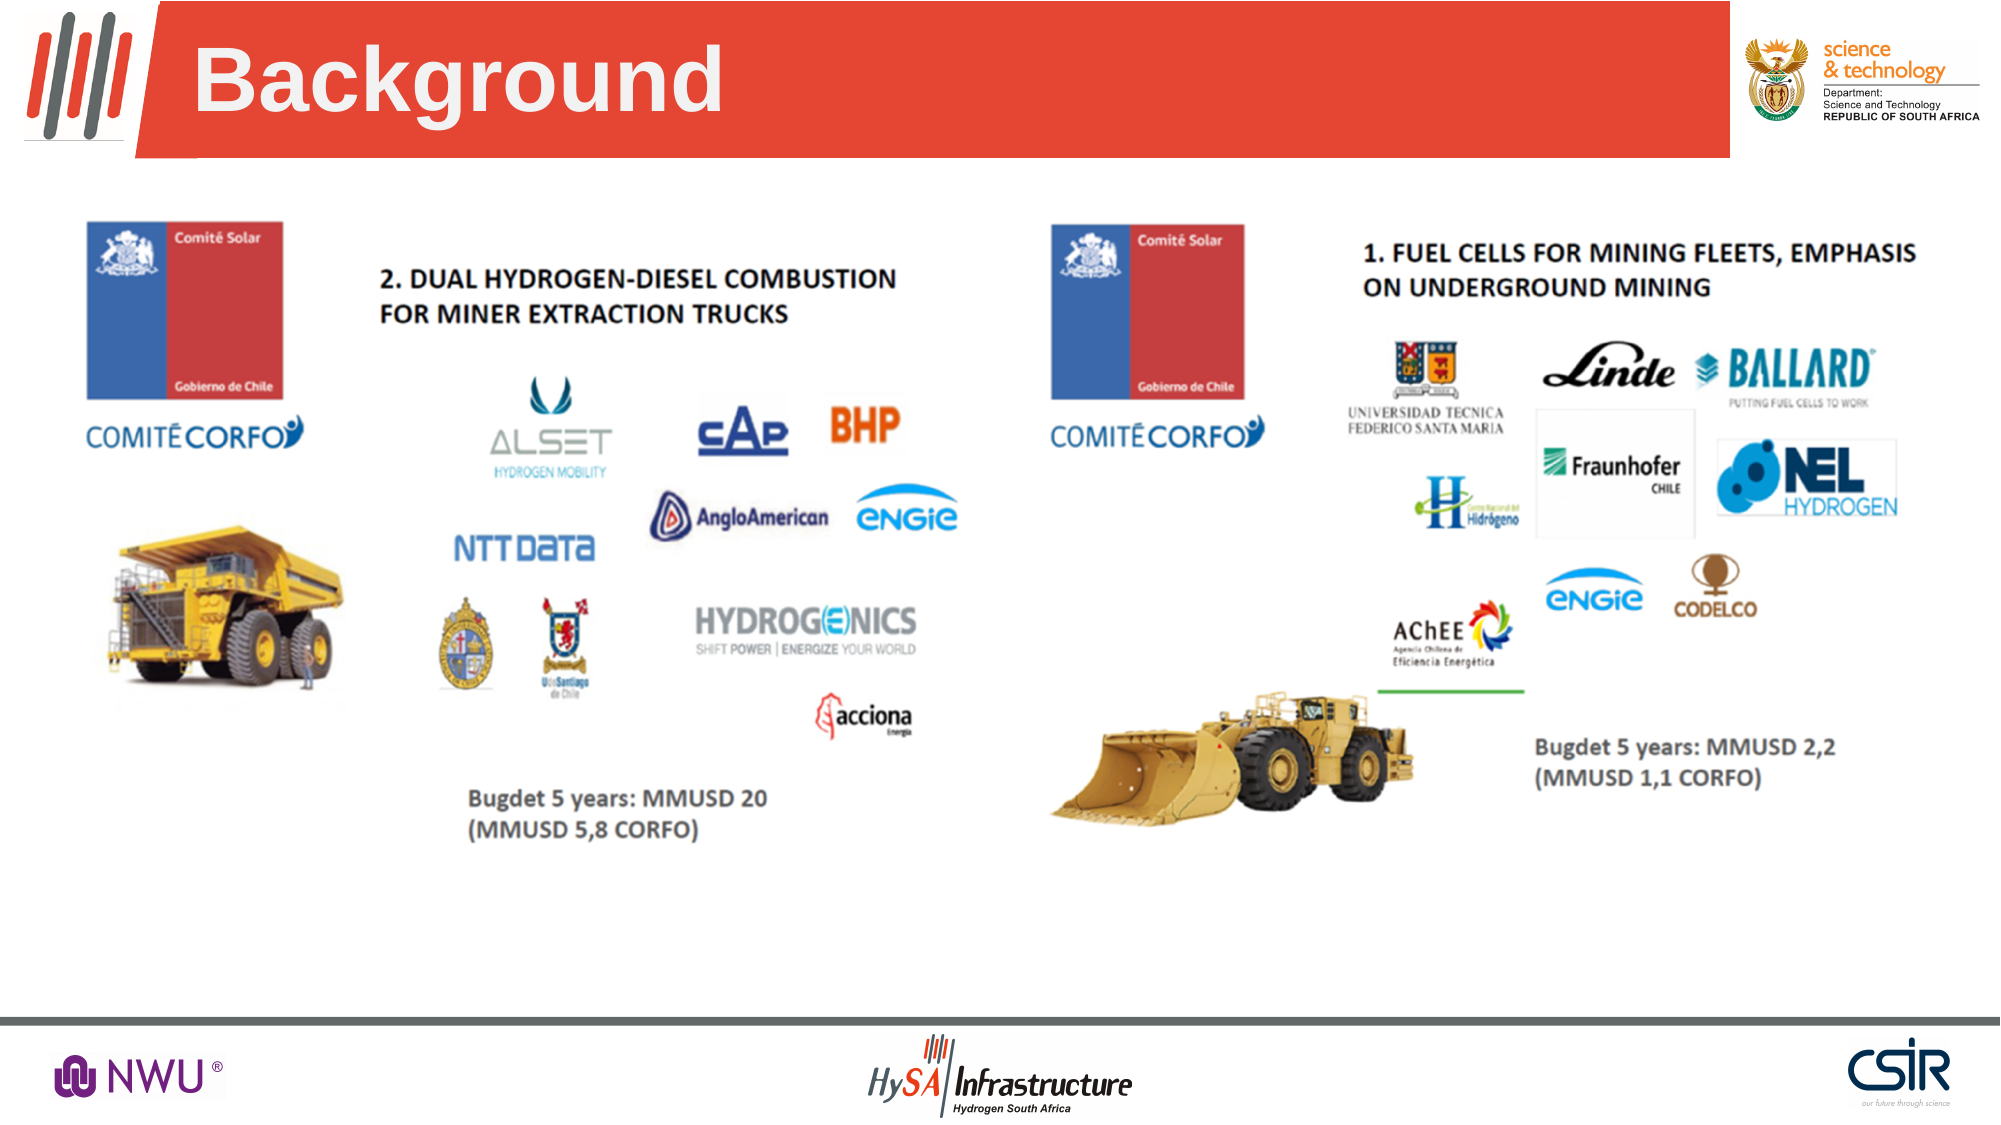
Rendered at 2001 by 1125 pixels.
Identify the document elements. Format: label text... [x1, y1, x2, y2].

picture [79, 213, 966, 844]
picture [24, 12, 153, 161]
picture [50, 1052, 227, 1100]
picture [1903, 38, 1980, 121]
picture [1848, 1037, 1950, 1109]
picture [1039, 223, 1926, 835]
title Background [177, 25, 1903, 243]
picture [868, 1034, 1132, 1118]
